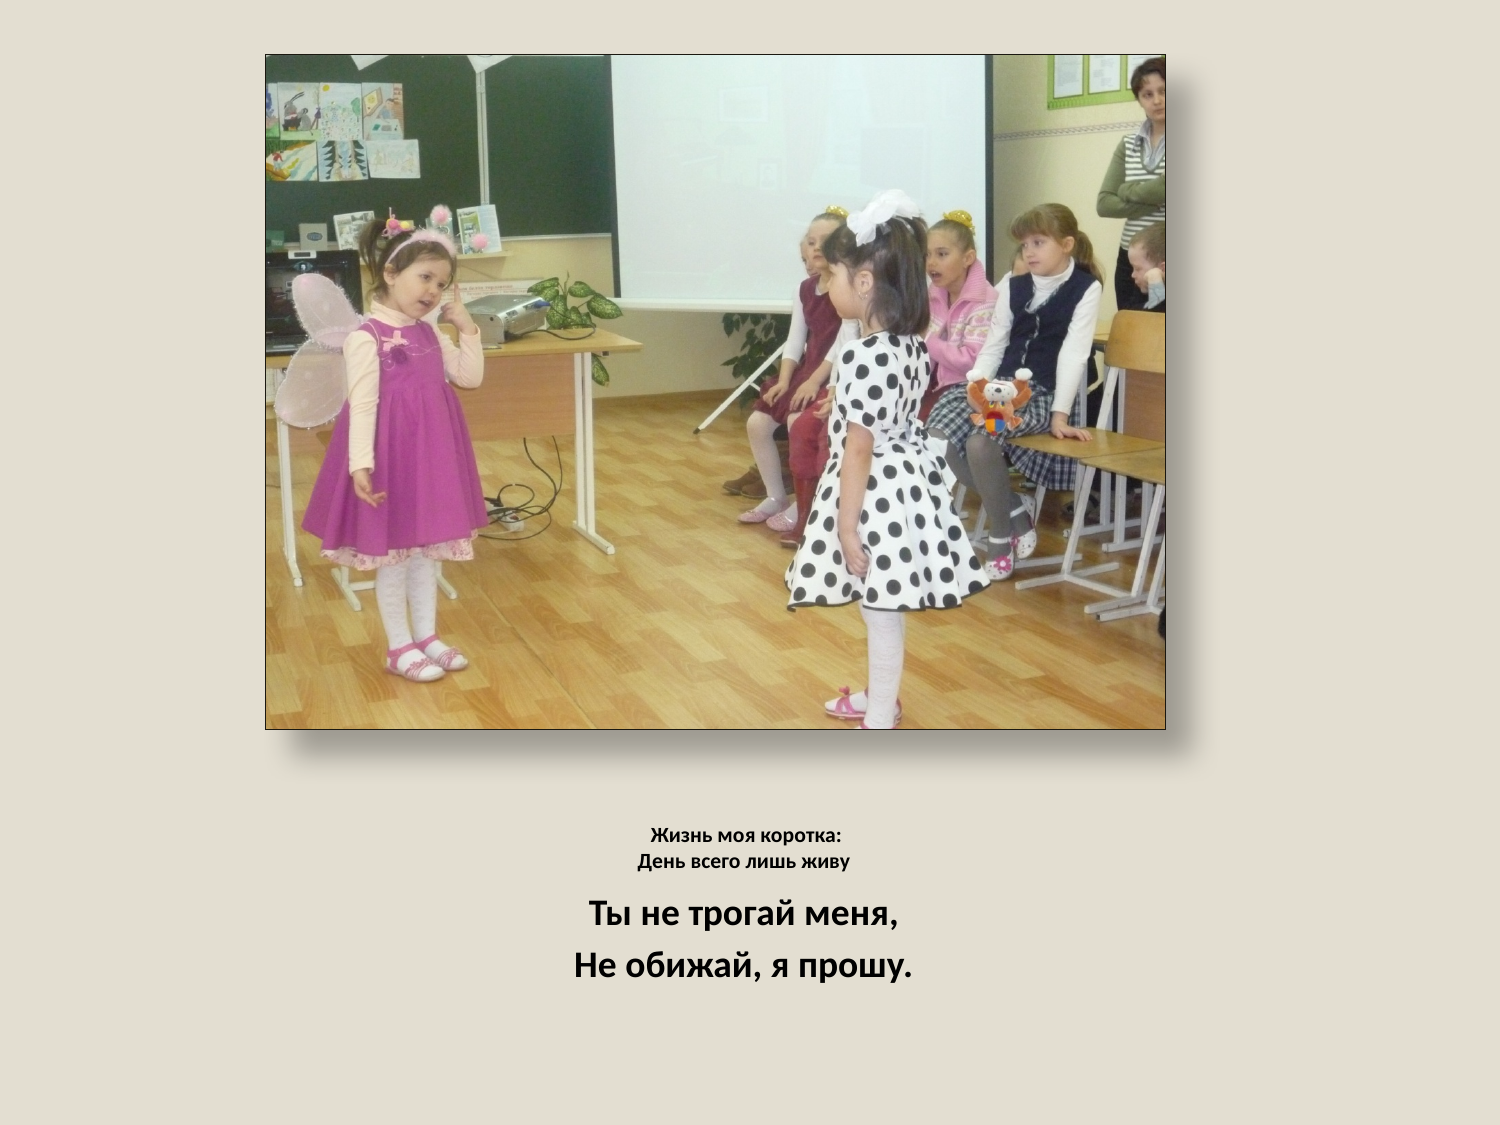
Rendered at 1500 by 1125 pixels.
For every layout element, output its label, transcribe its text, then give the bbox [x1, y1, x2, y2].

title Жизнь моя коротка: День всего лишь живу [293, 786, 1195, 880]
picture [265, 54, 1166, 730]
list Ты не трогай меня, Не обижай, я прошу. [293, 880, 1195, 1013]
